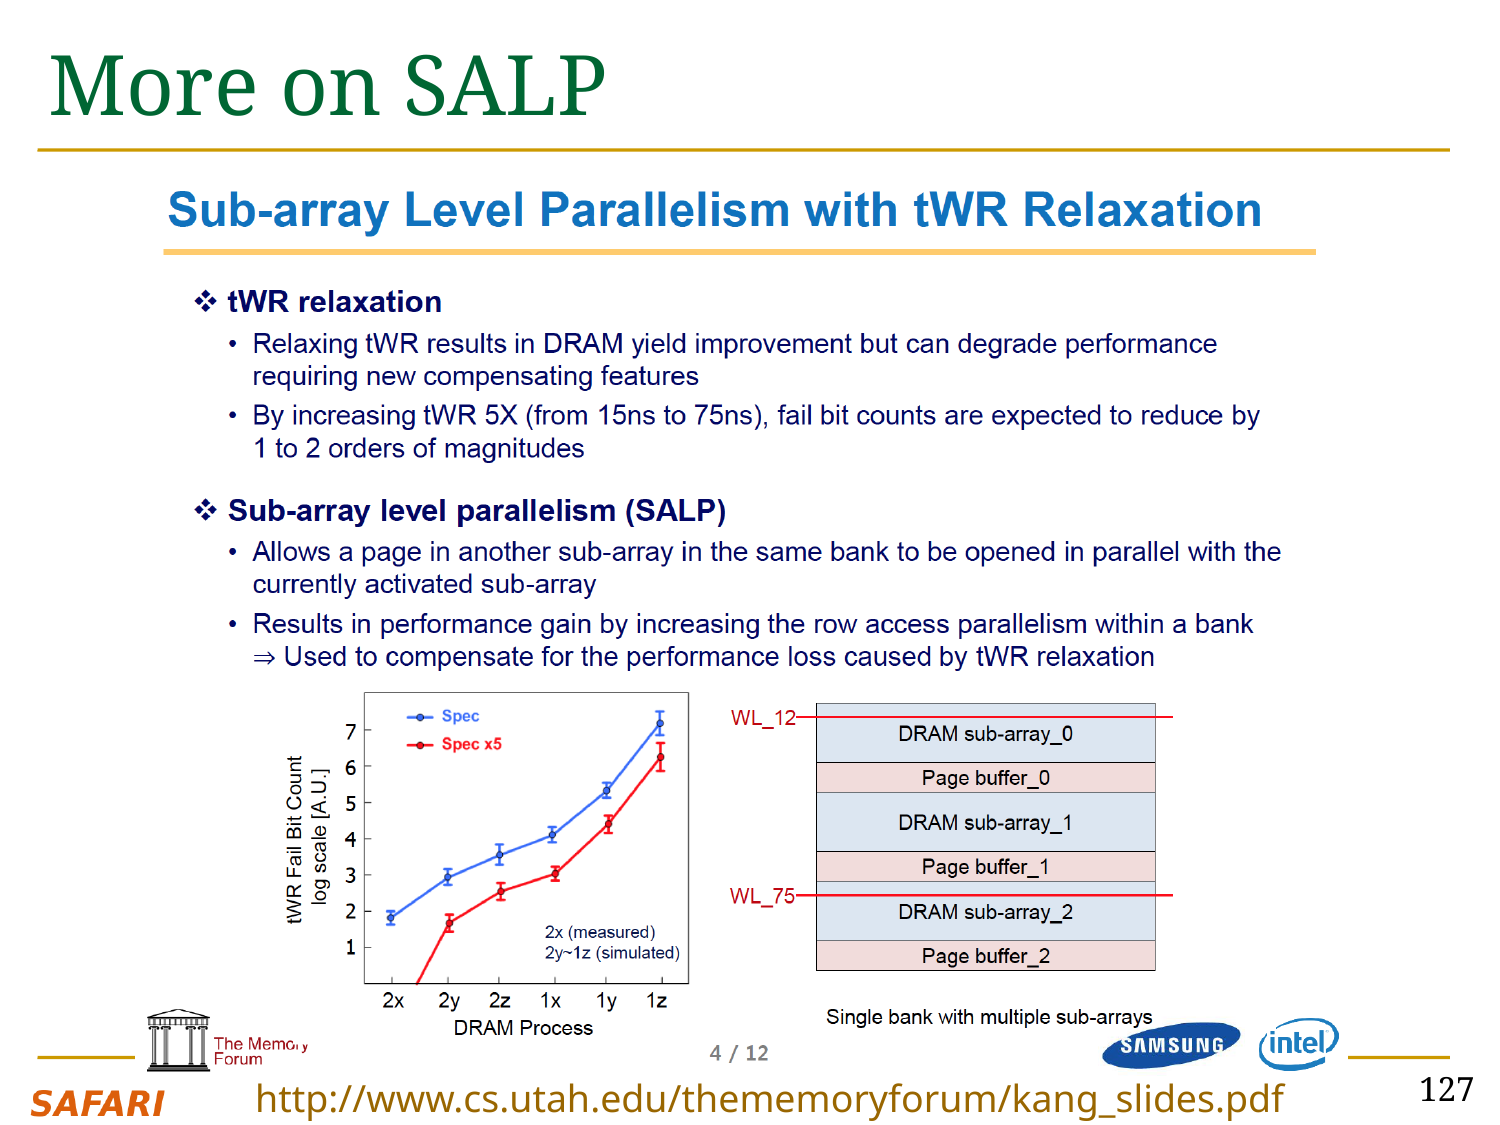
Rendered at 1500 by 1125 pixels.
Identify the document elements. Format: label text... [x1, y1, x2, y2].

picture [135, 172, 1348, 1076]
text_box http://www.cs.utah.edu/thememoryforum/kang_slides.pdf [240, 1084, 1300, 1125]
picture [29, 1083, 169, 1124]
title More on SALP [34, 24, 1500, 170]
slide_number 127 [1300, 1045, 1490, 1121]
